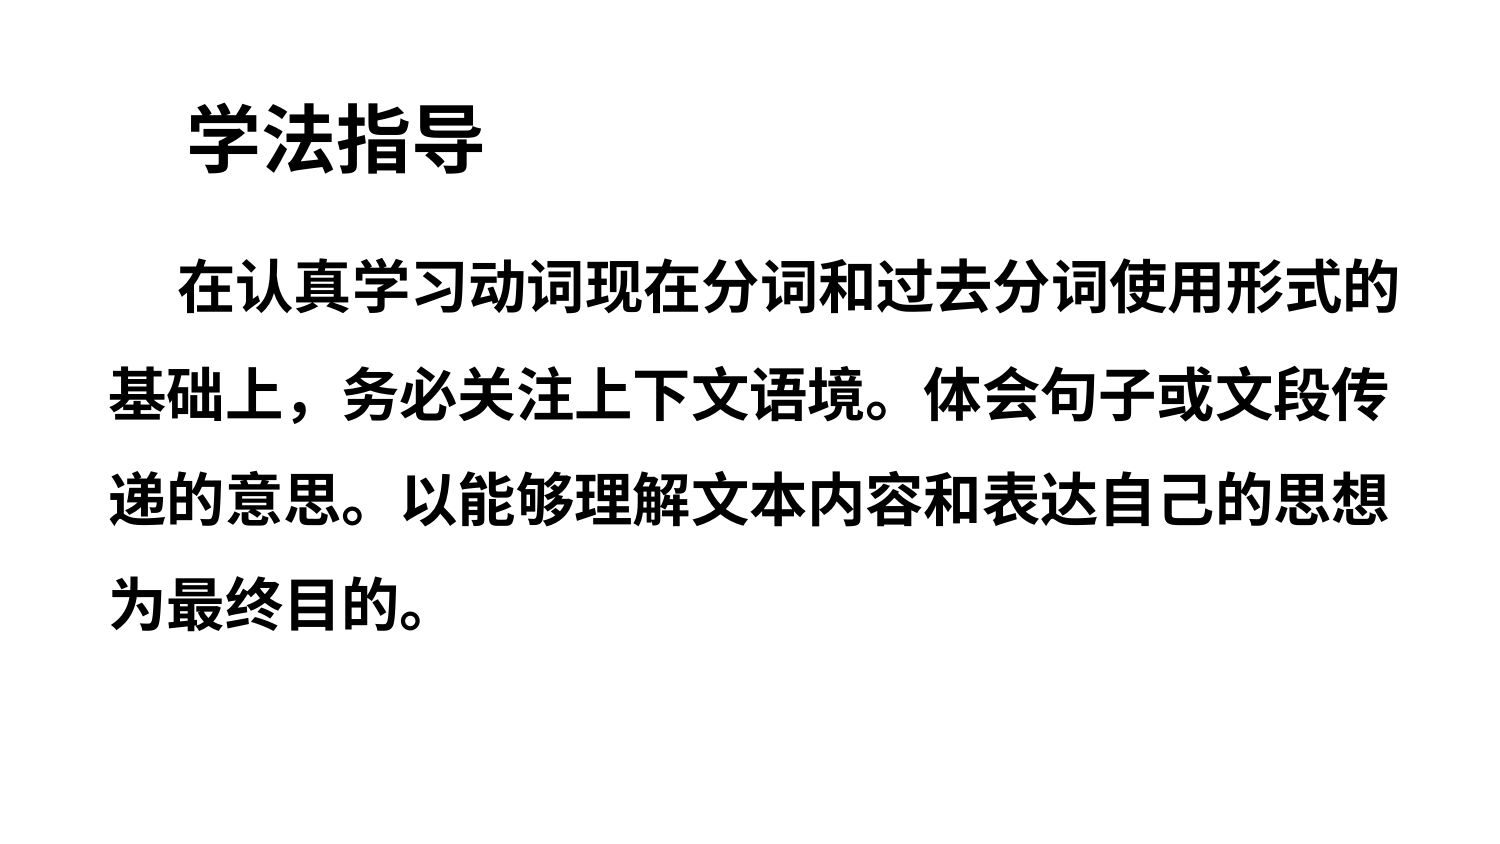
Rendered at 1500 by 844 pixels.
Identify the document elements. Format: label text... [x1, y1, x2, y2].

text_box 学法指导 [172, 40, 502, 191]
text_box 在认真学习动词现在分词和过去分词使用形式的基础上，务必关注上下文语境。体会句子或文段传递的意思。以能够理解文本内容和表达自己的思想为最终目的。 [93, 180, 1430, 646]
